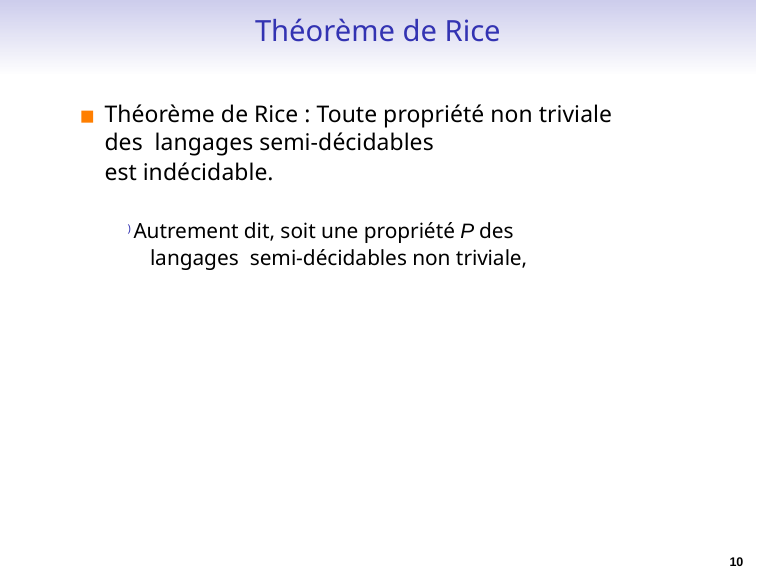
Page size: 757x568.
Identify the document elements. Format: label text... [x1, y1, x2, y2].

text_box [81, 110, 94, 123]
text_box 10 [727, 552, 746, 568]
text_box Théorème de Rice : Toute propriété non triviale des langages semi-décidables est indécidable. ) Autrement dit, soit une propriété P des langages semi-décidables non triviale, [100, 97, 626, 270]
title Théorème de Rice [252, 9, 503, 97]
picture [0, 0, 756, 74]
